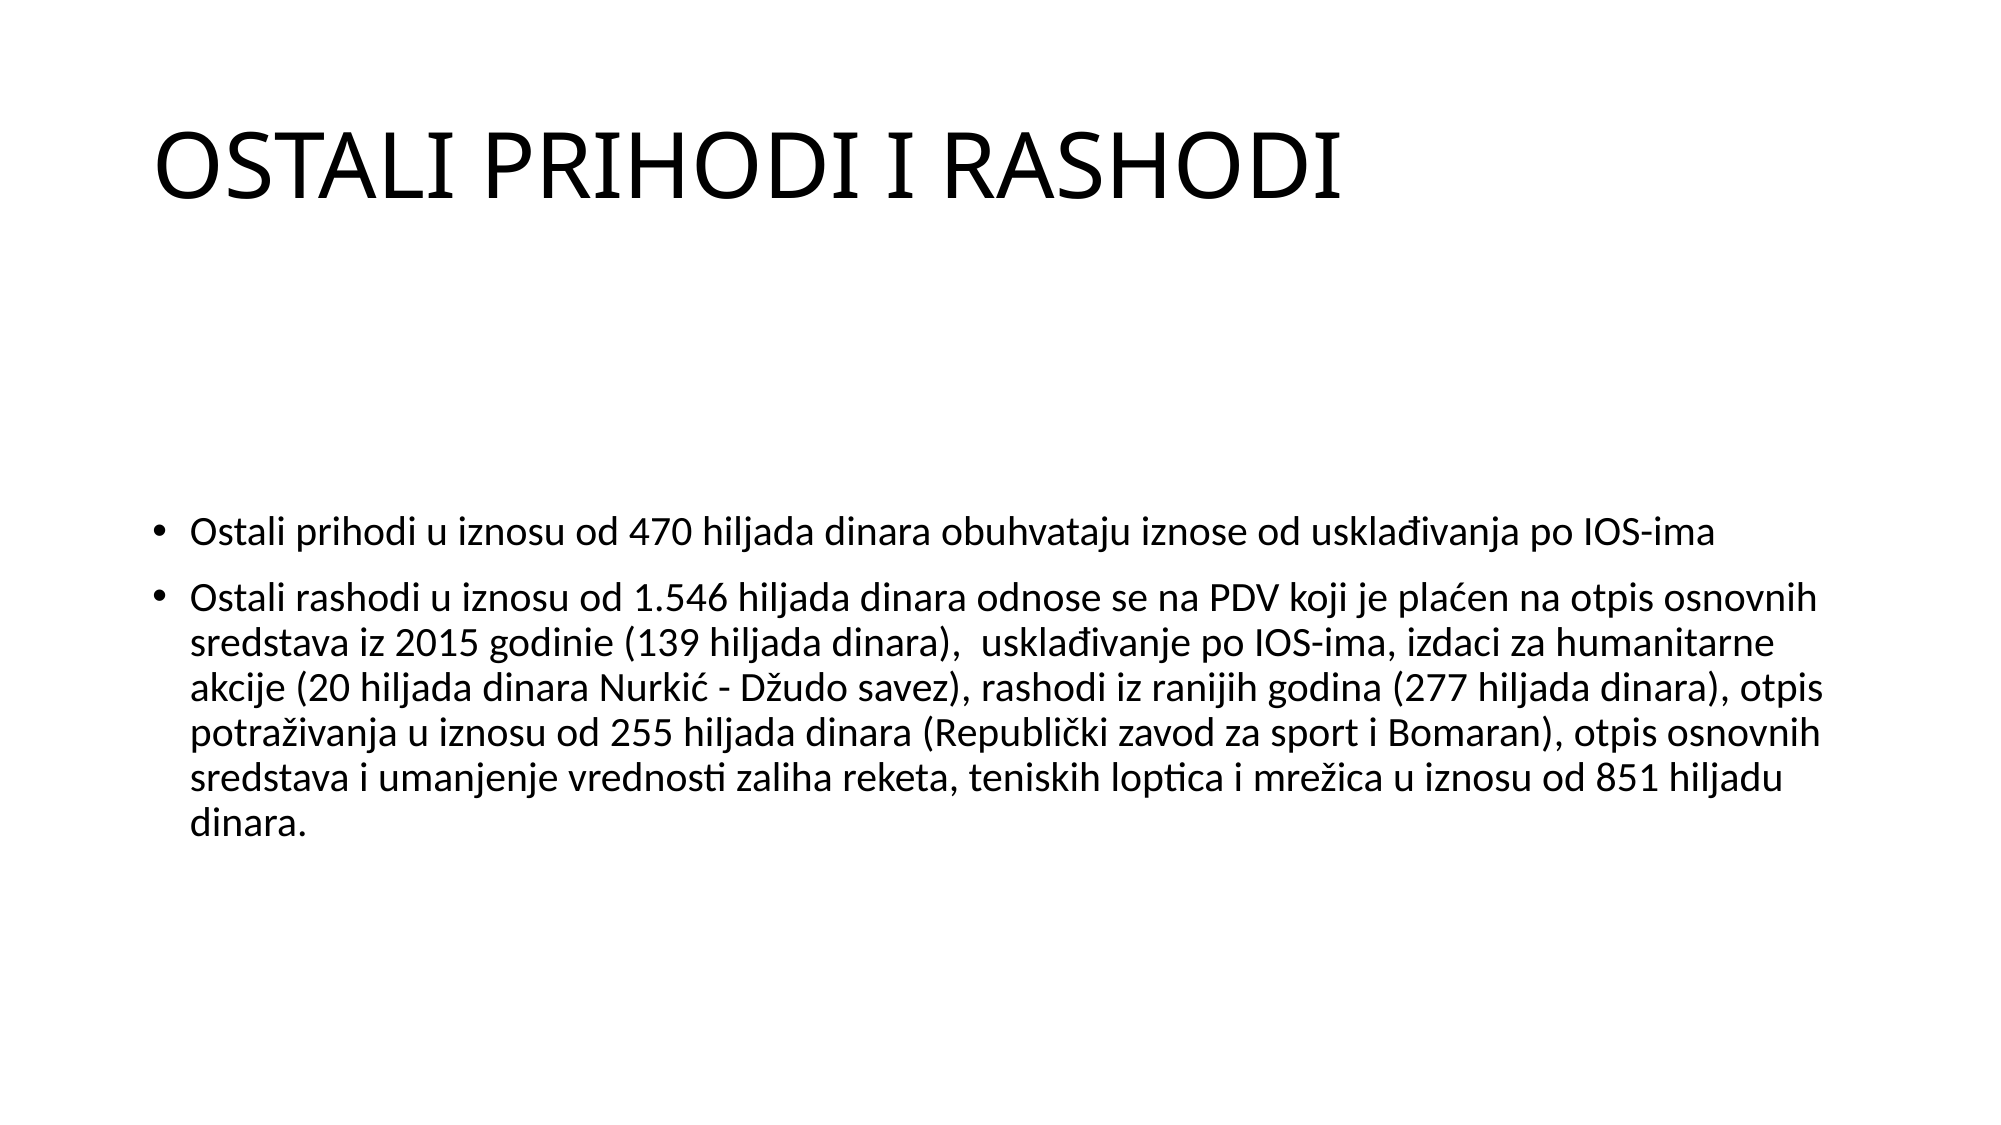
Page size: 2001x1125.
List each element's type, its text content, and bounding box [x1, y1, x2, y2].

list Ostali prihodi u iznosu od 470 hiljada dinara obuhvataju iznose od usklađivanja po IOS-ima Ostali rashodi u iznosu od 1.546 hiljada dinara odnose se na PDV koji je plaćen na otpis osnovnih sredstava iz 2015 godinie (139 hiljada dinara), usklađivanje po IOS-ima, izdaci za humanitarne akcije (20 hiljada dinara Nurkić - Džudo savez), rashodi iz ranijih godina (277 hiljada dinara), otpis potraživanja u iznosu od 255 hiljada dinara (Republički zavod za sport i Bomaran), otpis osnovnih sredstava i umanjenje vrednosti zaliha reketa, teniskih loptica i mrežica u iznosu od 851 hiljadu dinara. [137, 299, 1863, 1014]
title OSTALI PRIHODI I RASHODI [137, 59, 1863, 278]
